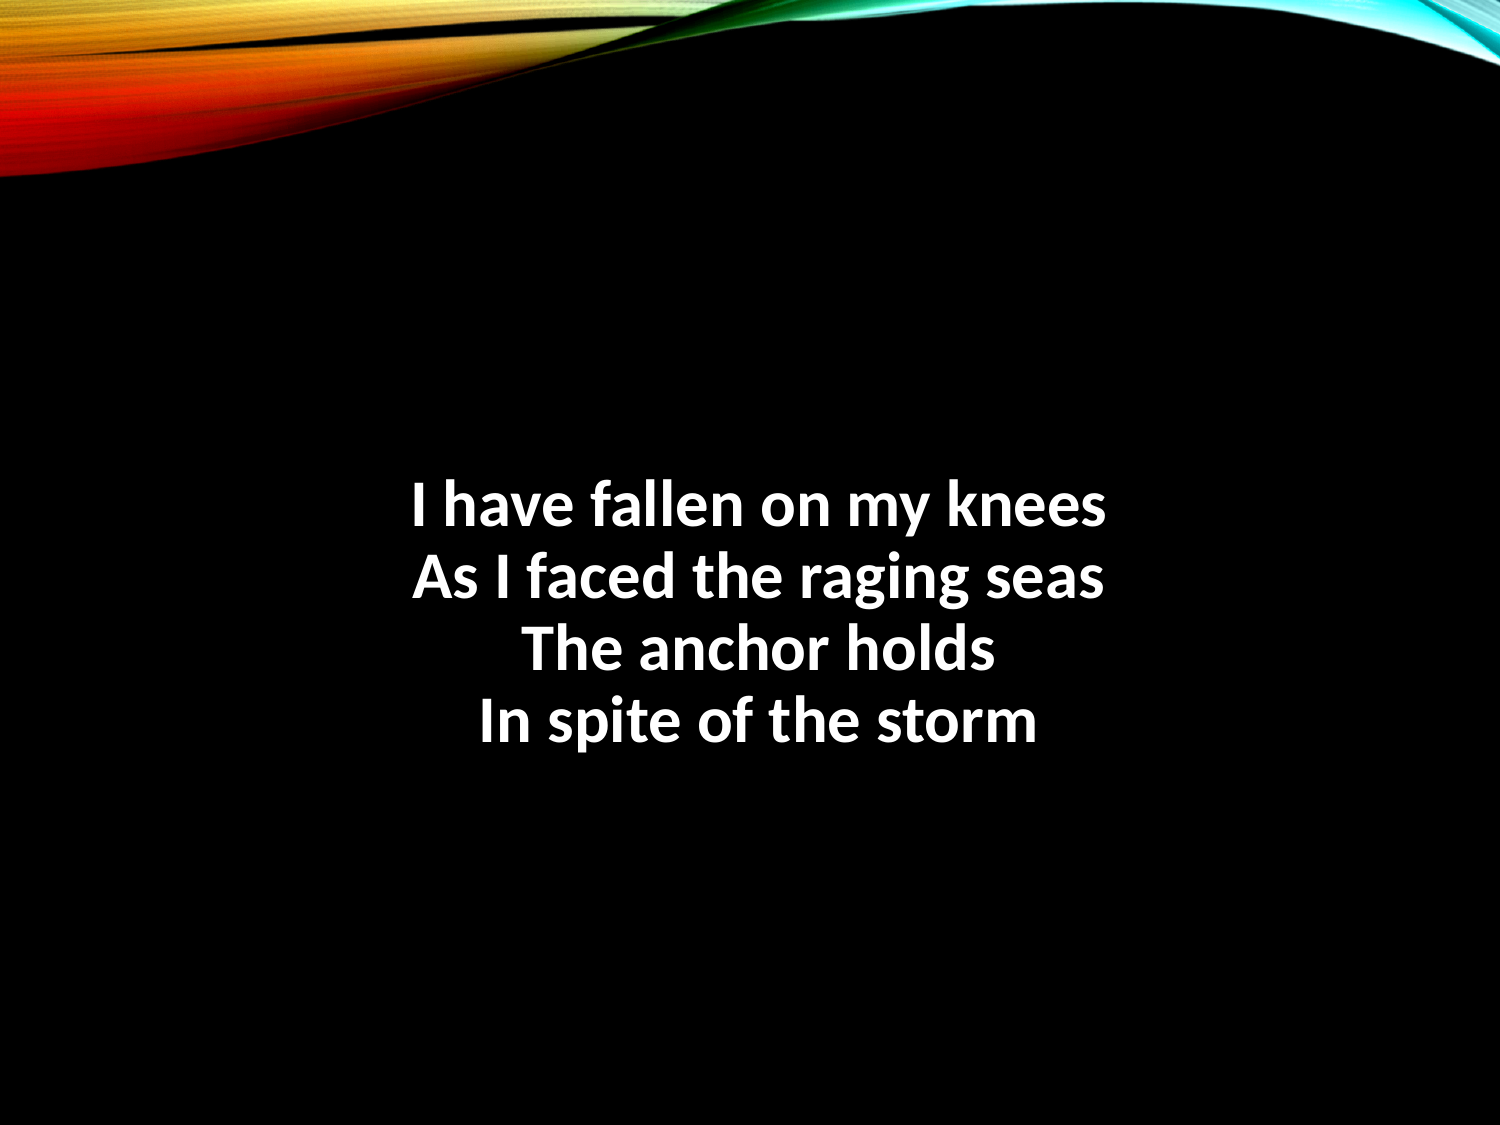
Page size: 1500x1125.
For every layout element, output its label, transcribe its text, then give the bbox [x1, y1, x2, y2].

list I have fallen on my knees As I faced the raging seas The anchor holds In spite of the storm [97, 360, 1403, 1028]
picture [0, 0, 1500, 178]
